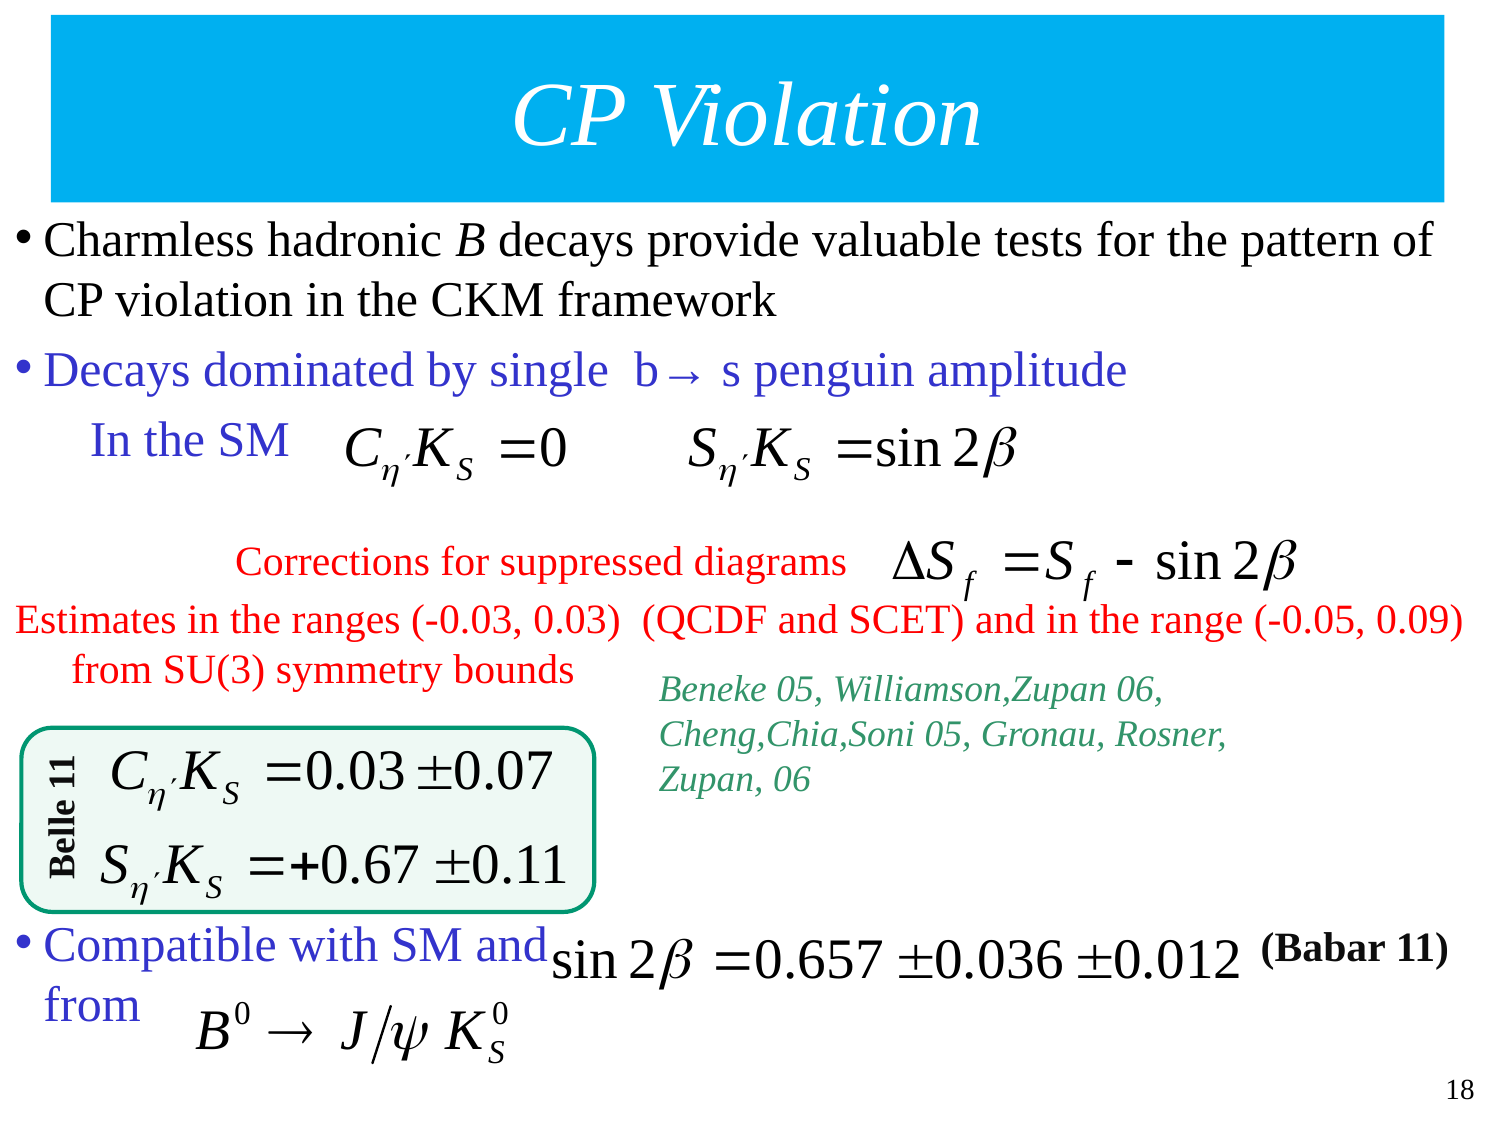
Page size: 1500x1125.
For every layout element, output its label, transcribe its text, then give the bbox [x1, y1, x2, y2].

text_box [544, 925, 1251, 1003]
text_box Belle 11 [29, 721, 90, 912]
text_box Charmless hadronic B decays provide valuable tests for the pattern of CP violation in the CKM framework Decays dominated by single b→ s penguin amplitude In the SM Corrections for suppressed diagrams Estimates in the ranges (-0.03, 0.03) (QCDF and SCET) and in the range (-0.05, 0.09) from SU(3) symmetry bounds Compatible with SM and (Babar 11) from [0, 199, 1500, 1125]
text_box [185, 987, 520, 1079]
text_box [102, 732, 566, 824]
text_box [882, 522, 1313, 614]
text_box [336, 408, 576, 500]
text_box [90, 826, 578, 918]
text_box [678, 408, 1033, 500]
text_box Beneke 05, Williamson,Zupan 06, Cheng,Chia,Soni 05, Gronau, Rosner, Zupan, 06 [643, 656, 1312, 807]
title CP Violation [50, 14, 1445, 199]
